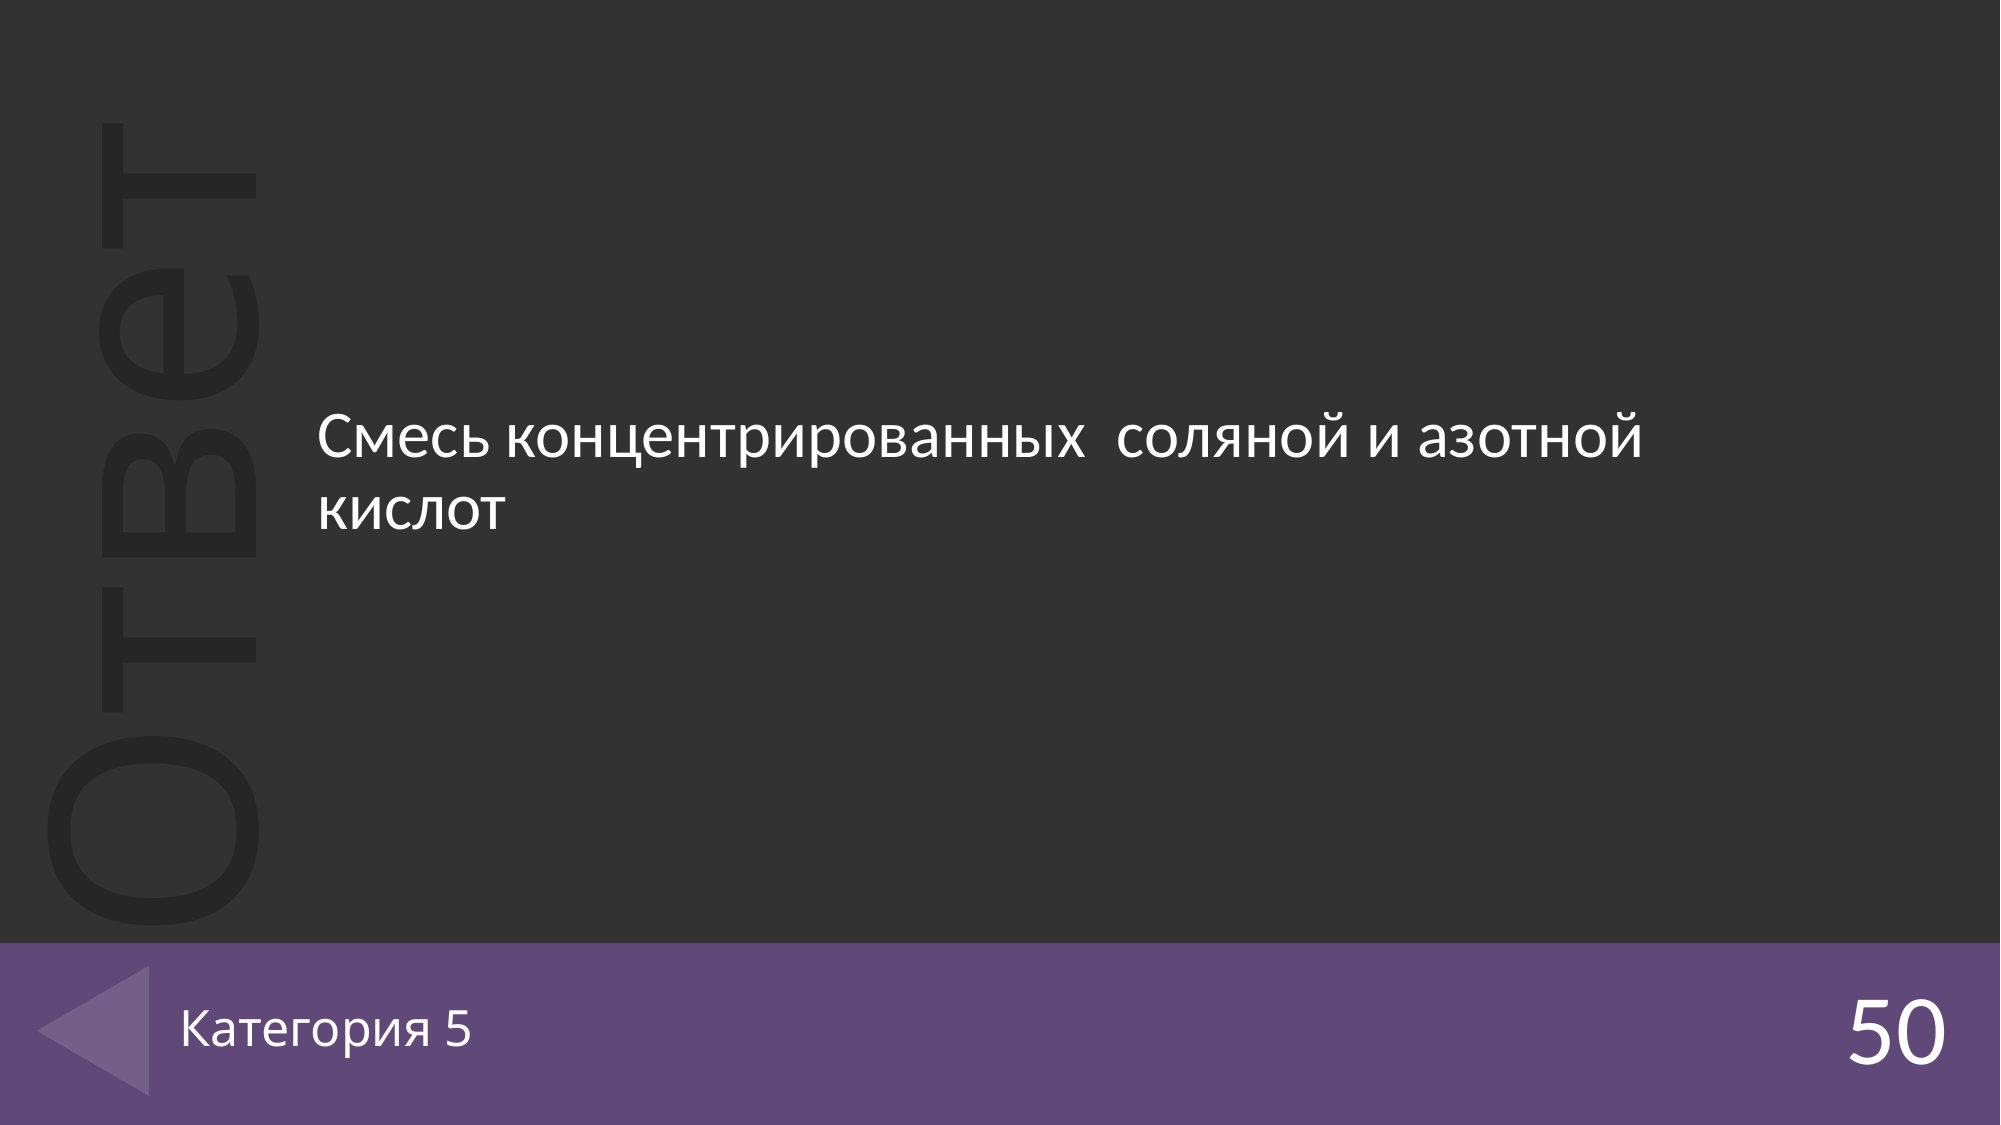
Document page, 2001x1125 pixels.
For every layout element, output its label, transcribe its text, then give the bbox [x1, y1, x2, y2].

title Категория 5 [164, 966, 1472, 1095]
list 50 [1494, 967, 1963, 1097]
list Смесь концентрированных соляной и азотной кислот [302, 307, 1760, 636]
